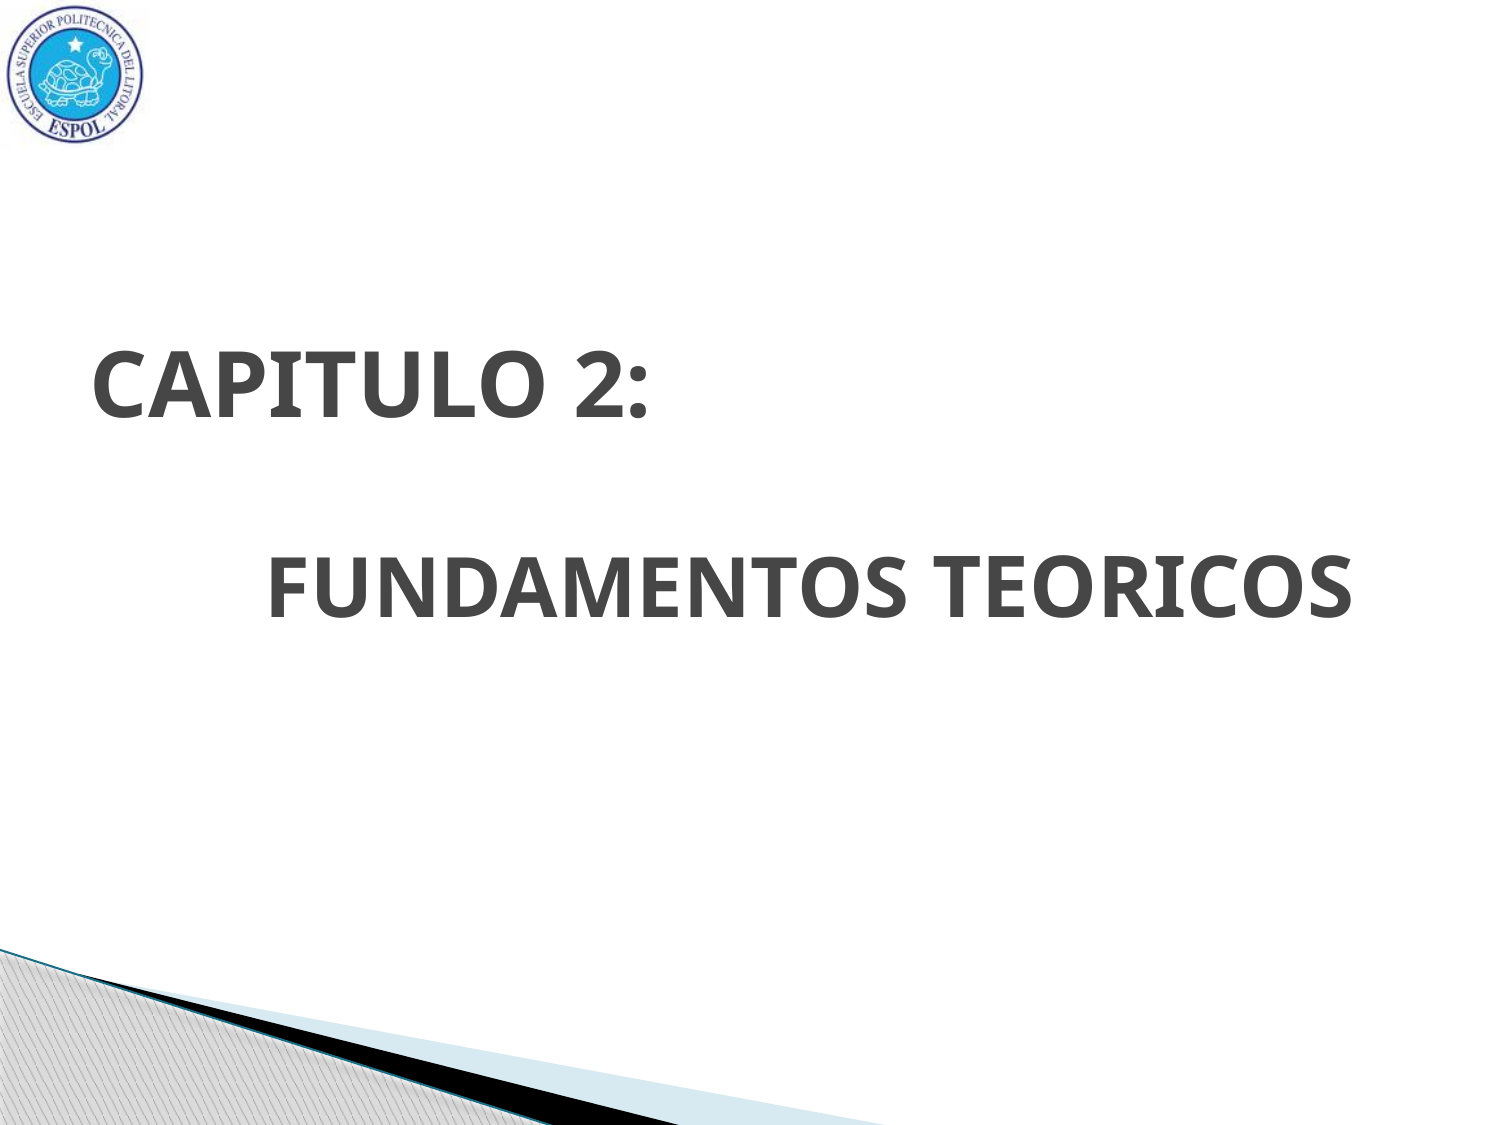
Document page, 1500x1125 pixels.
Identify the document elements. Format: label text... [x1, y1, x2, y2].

picture [0, 0, 151, 151]
title CAPITULO 2: [75, 287, 1425, 475]
text_box FUNDAMENTOS TEORICOS [249, 525, 1375, 643]
